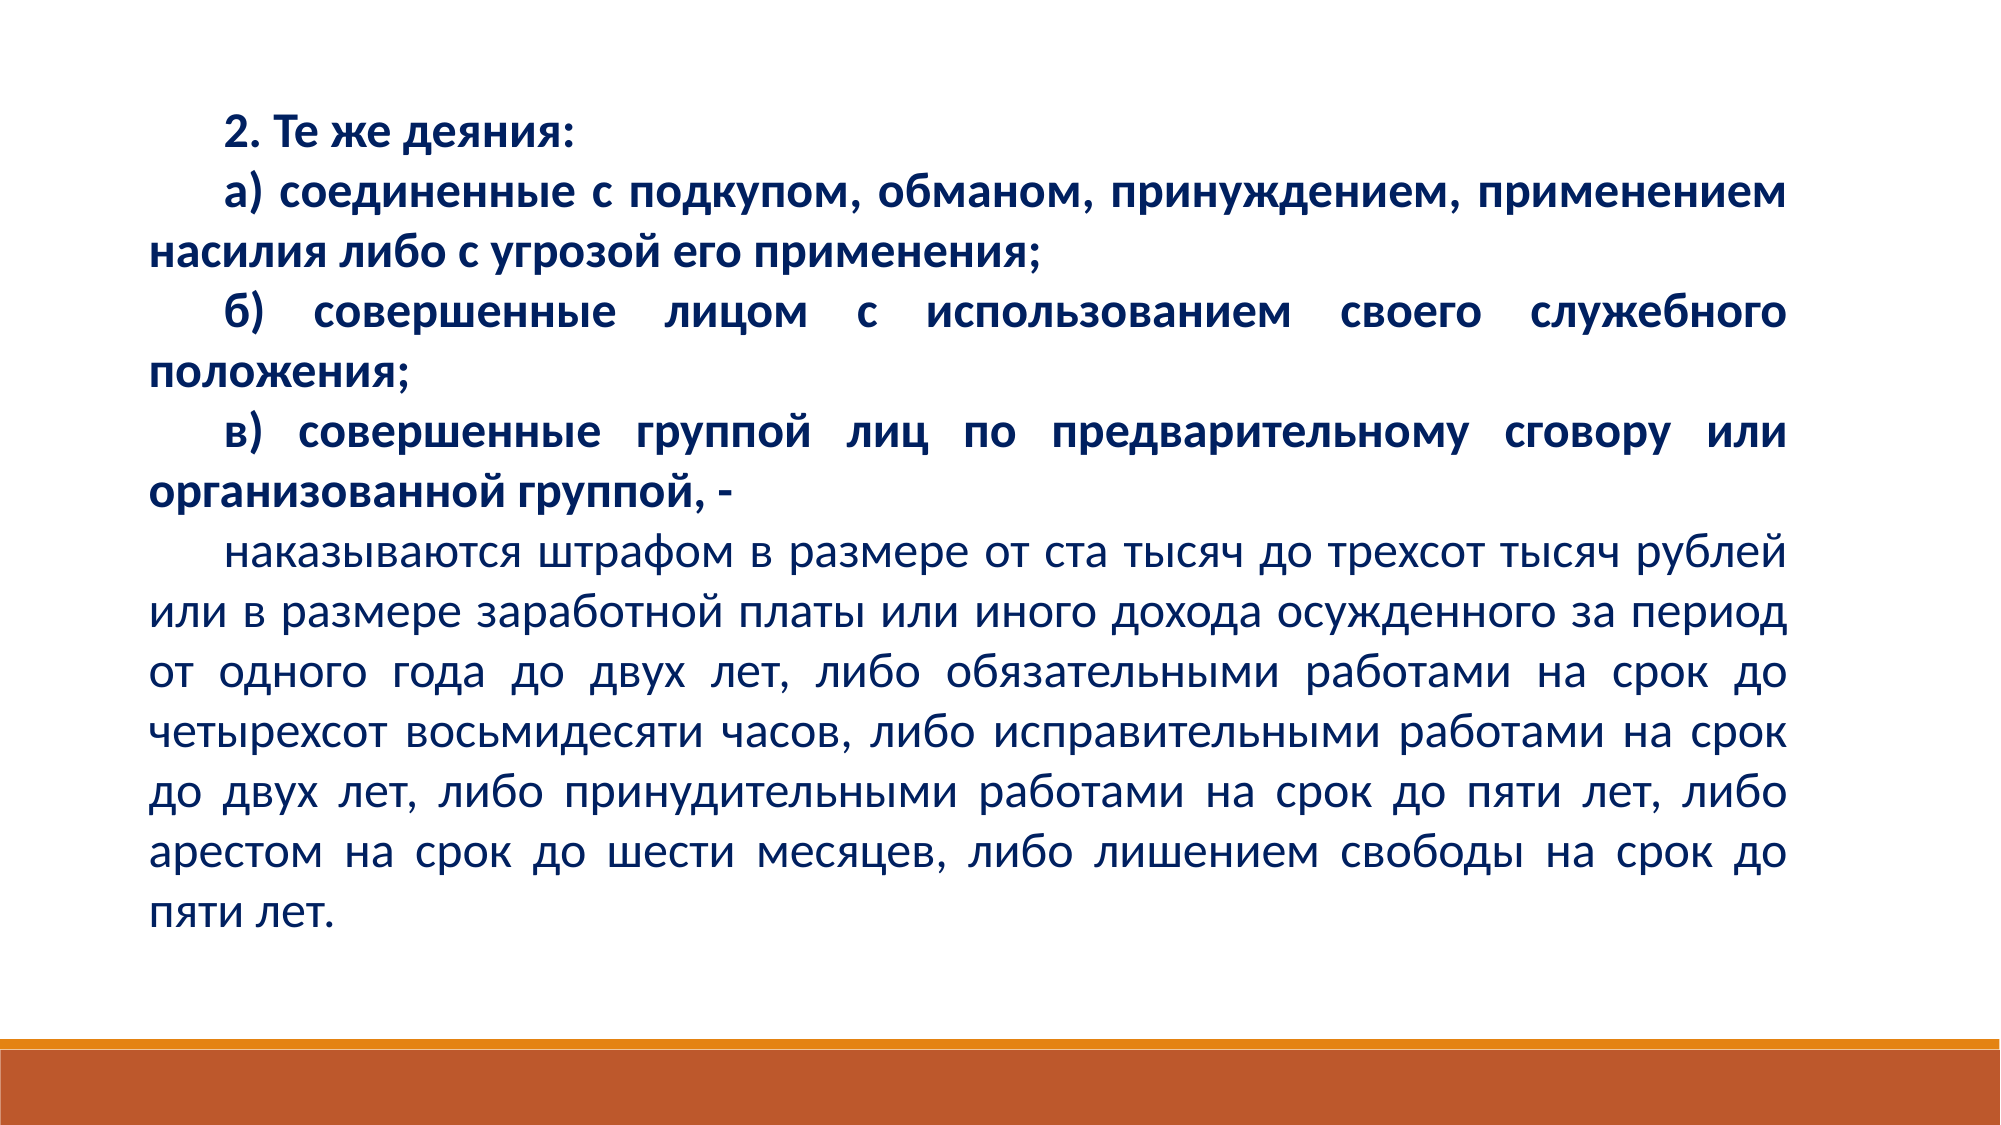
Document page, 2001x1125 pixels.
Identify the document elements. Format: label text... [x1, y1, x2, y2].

text_box 2. Те же деяния: а) соединенные с подкупом, обманом, принуждением, применением насилия либо с угрозой его применения; б) совершенные лицом с использованием своего служебного положения; в) совершенные группой лиц по предварительному сговору или организованной группой, - наказываются штрафом в размере от ста тысяч до трехсот тысяч рублей или в размере заработной платы или иного дохода осужденного за период от одного года до двух лет, либо обязательными работами на срок до четырехсот восьмидесяти часов, либо исправительными работами на срок до двух лет, либо принудительными работами на срок до пяти лет, либо арестом на срок до шести месяцев, либо лишением свободы на срок до пяти лет. [133, 89, 1804, 945]
